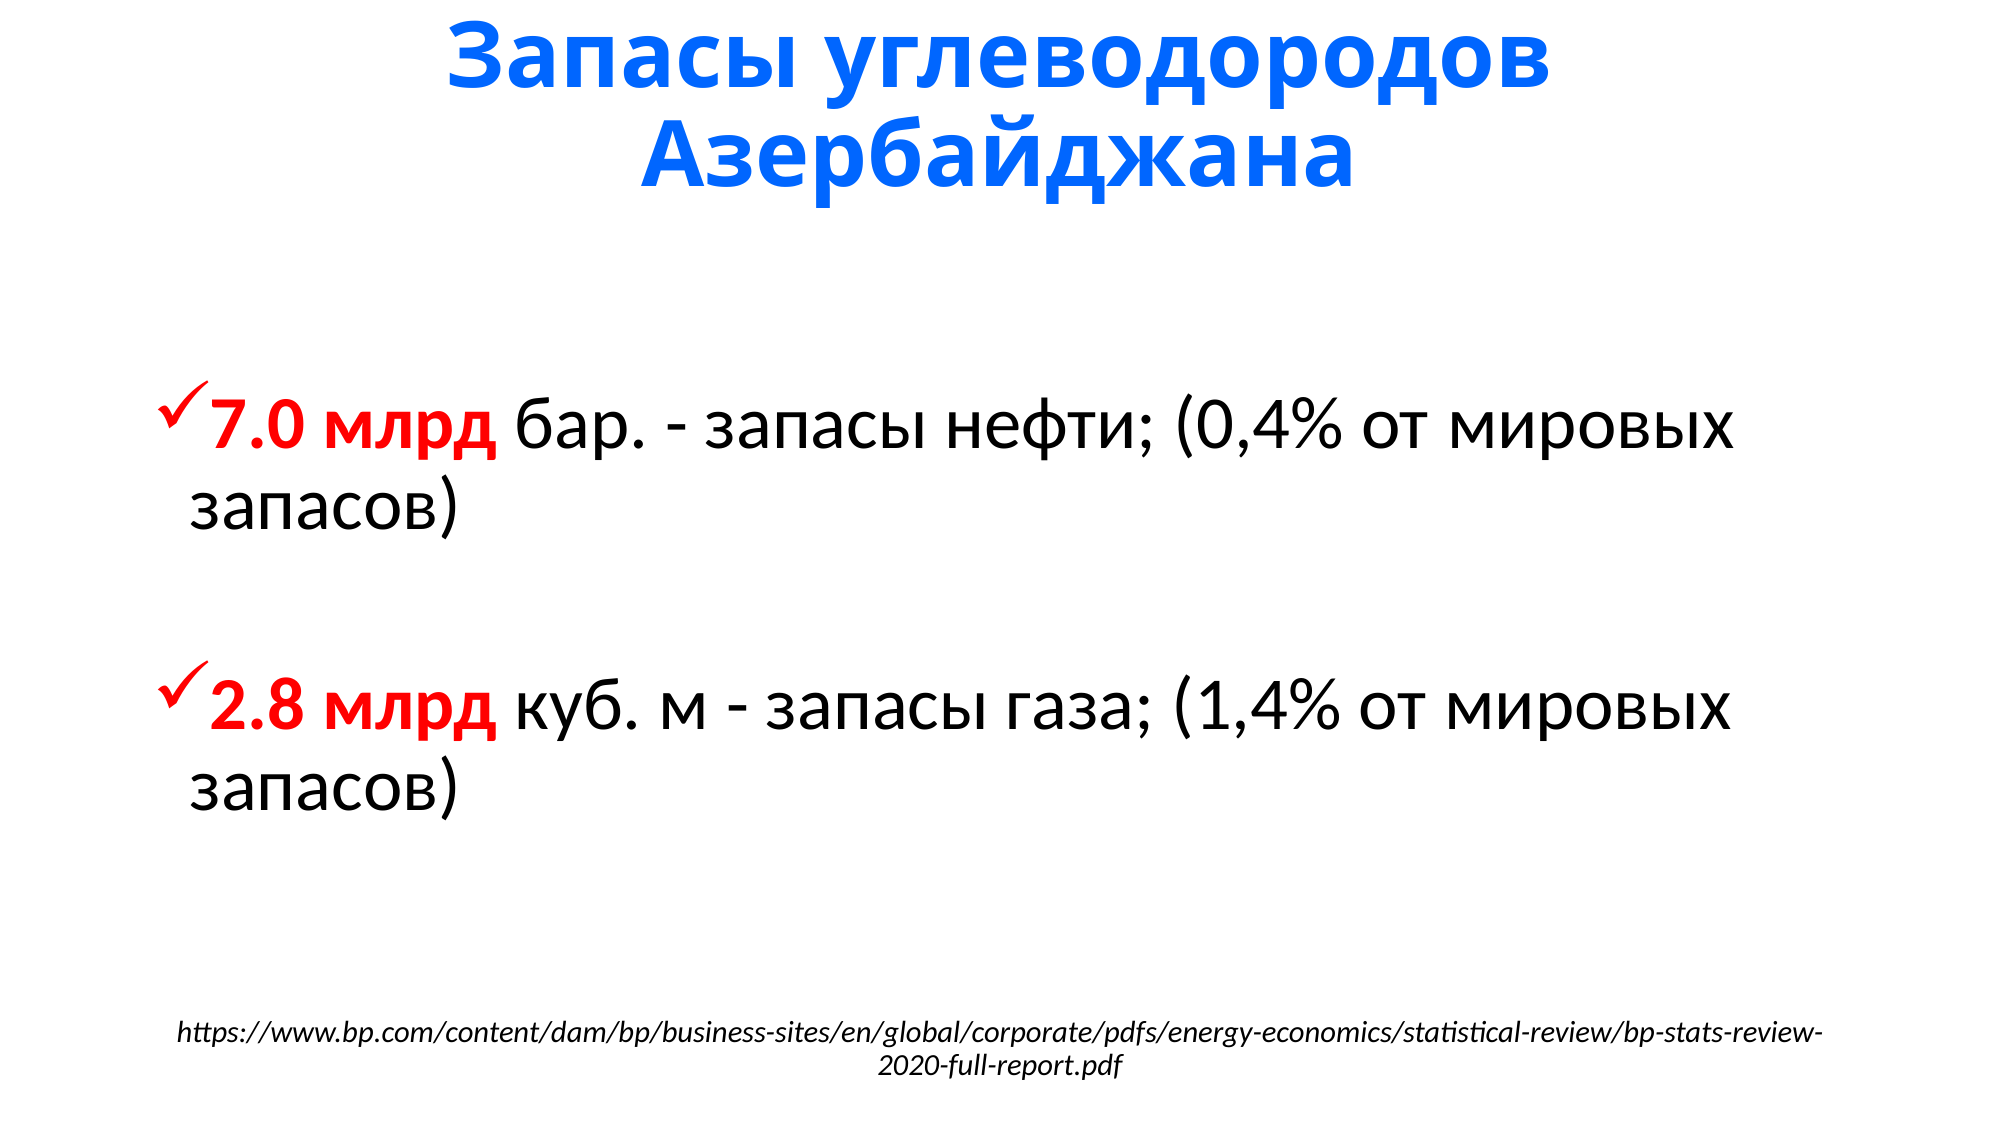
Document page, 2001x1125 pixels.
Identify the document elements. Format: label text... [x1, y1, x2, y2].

title Запасы углеводородов Азербайджана [137, 31, 1863, 184]
list 7.0 млрд бар. - запасы нефти; (0,4% от мировых запасов) 2.8 млрд куб. м - запасы газа; (1,4% от мировых запасов) https://www.bp.com/content/dam/bp/business-sites/en/global/corporate/pdfs/energy-economics/statistical-review/bp-stats-review-2020-full-report.pdf [137, 184, 1863, 1094]
